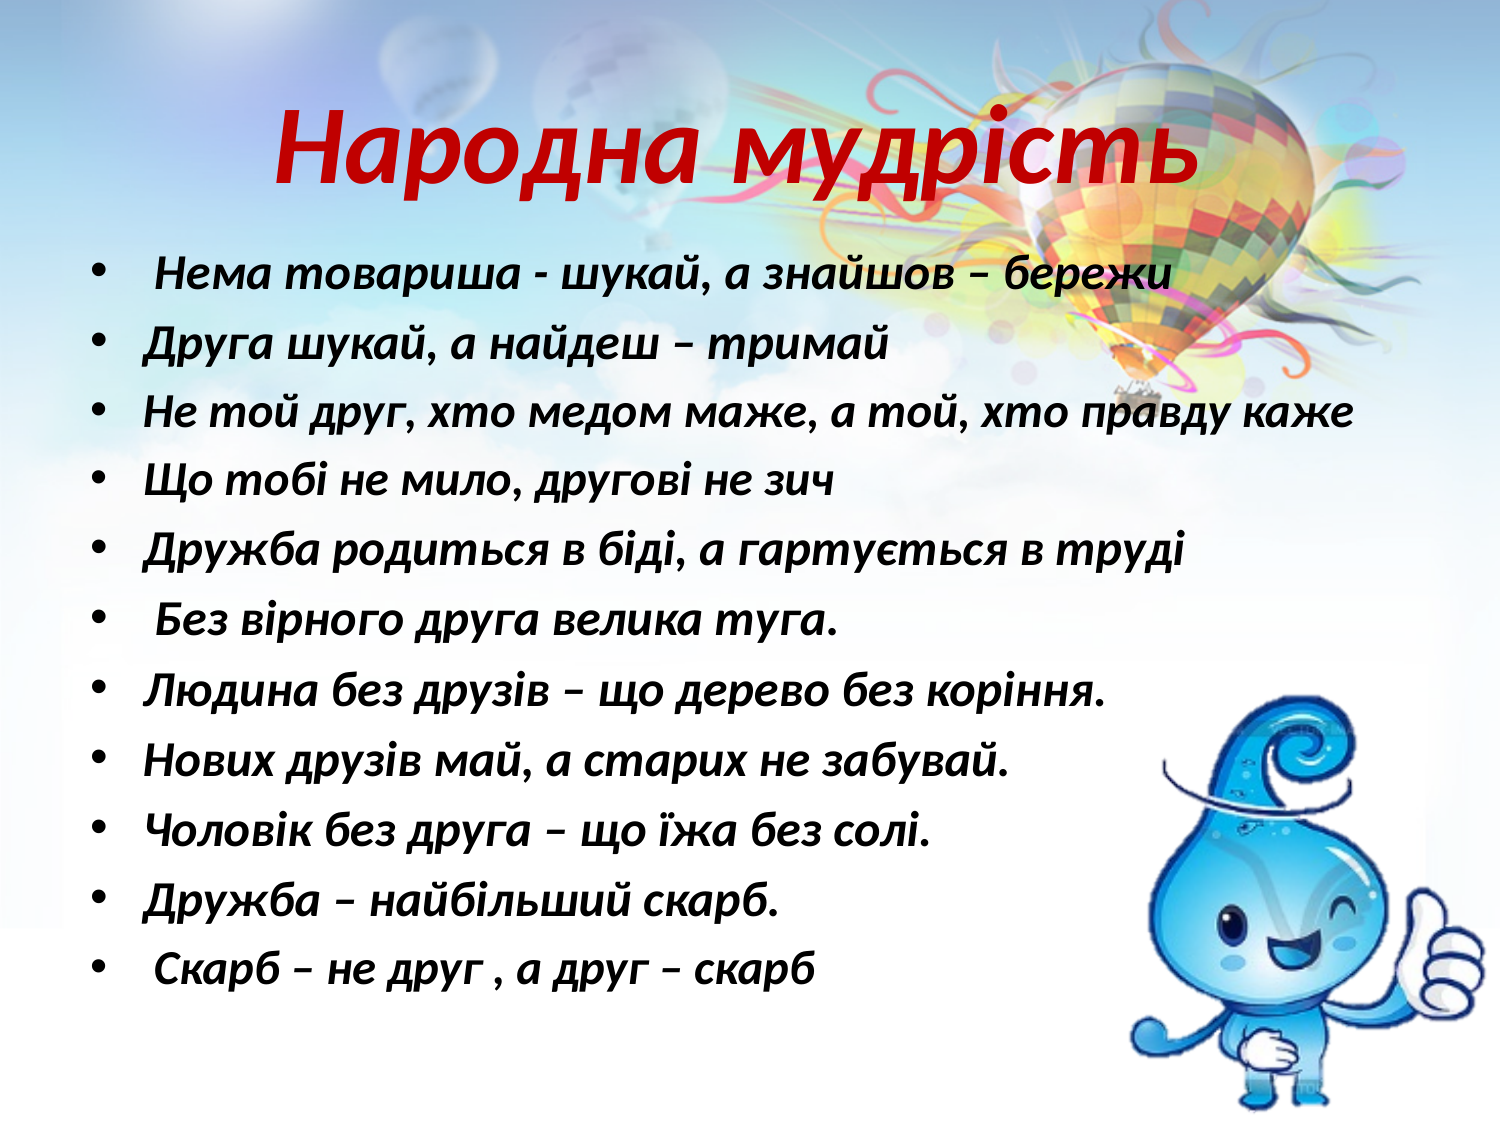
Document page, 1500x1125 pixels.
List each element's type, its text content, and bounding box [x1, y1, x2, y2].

title Народна мудрість [75, 45, 1425, 231]
picture [1080, 675, 1500, 1125]
list Нема товариша - шукай, а знайшов – бережи Друга шукай, а найдеш – тримай Не той друг, хто медом маже, а той, хто правду каже Що тобі не мило, другові не зич Дружба родиться в біді, а гартується в труді Без вірного друга велика туга. Людина без друзів – що дерево без коріння. Нових друзів май, а старих не забувай. Чоловік без друга – що їжа без солі. Дружба – найбільший скарб. Скарб – не друг , а друг – скарб [75, 231, 1425, 1005]
